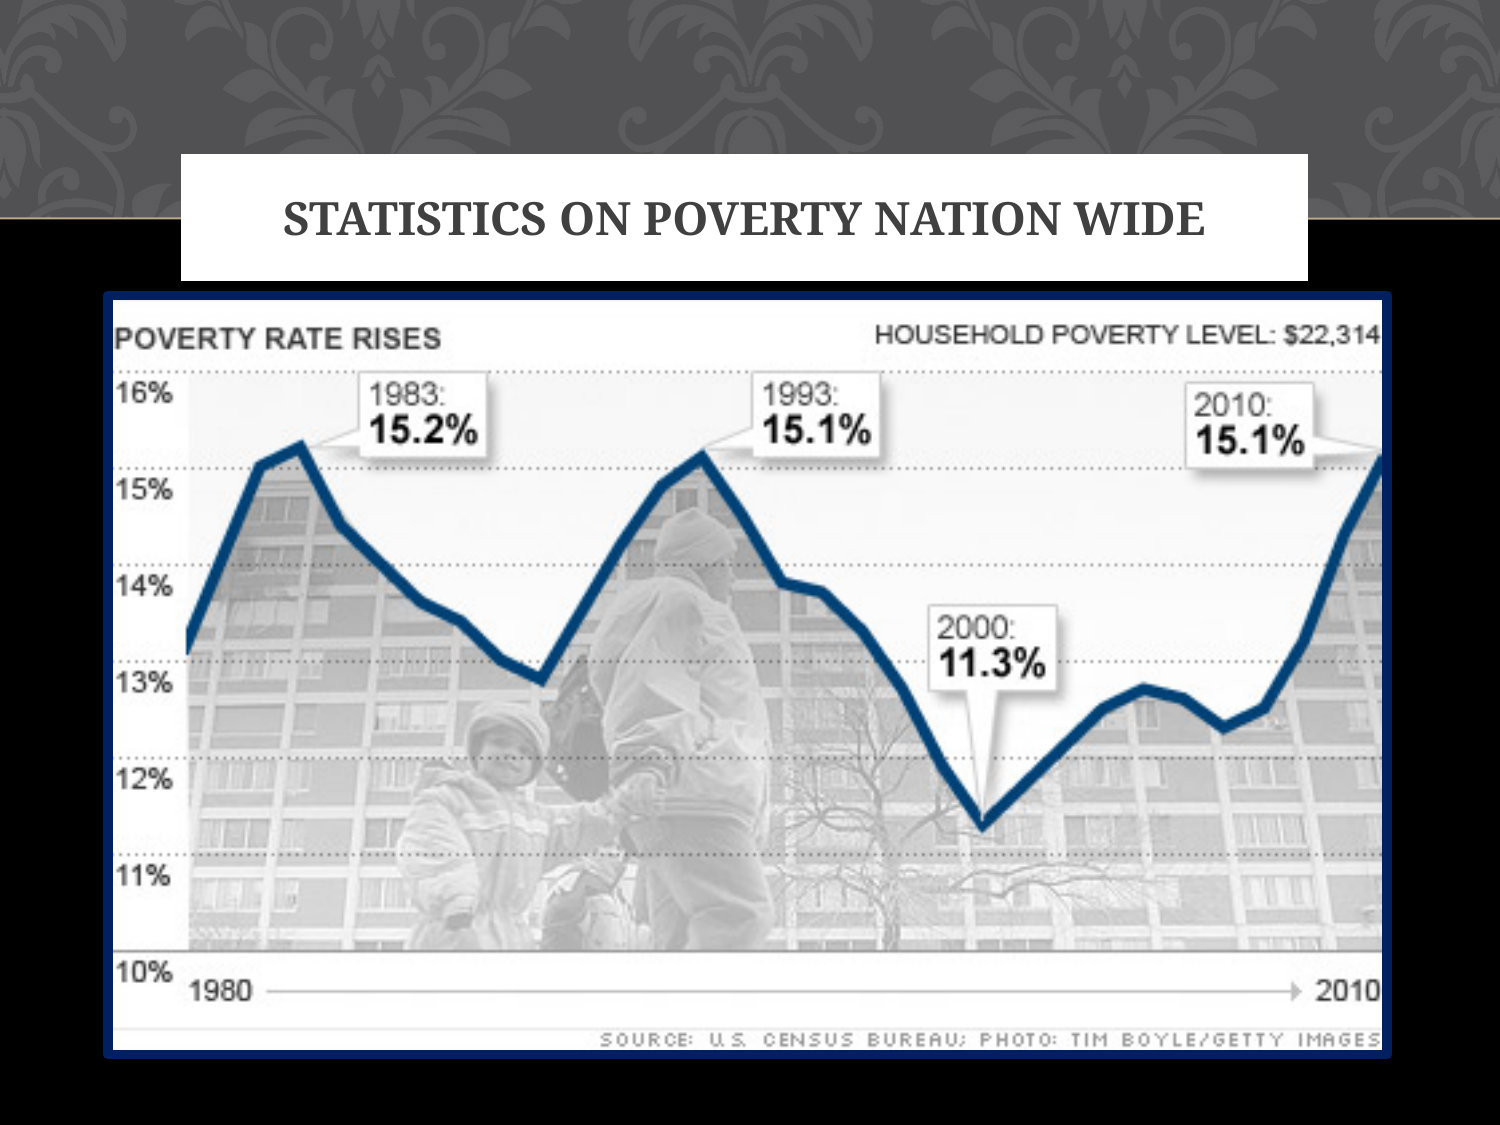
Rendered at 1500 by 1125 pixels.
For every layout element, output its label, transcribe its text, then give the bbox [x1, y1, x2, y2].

picture [112, 299, 1383, 1051]
title Statistics on Poverty Nation wide [181, 154, 1308, 281]
